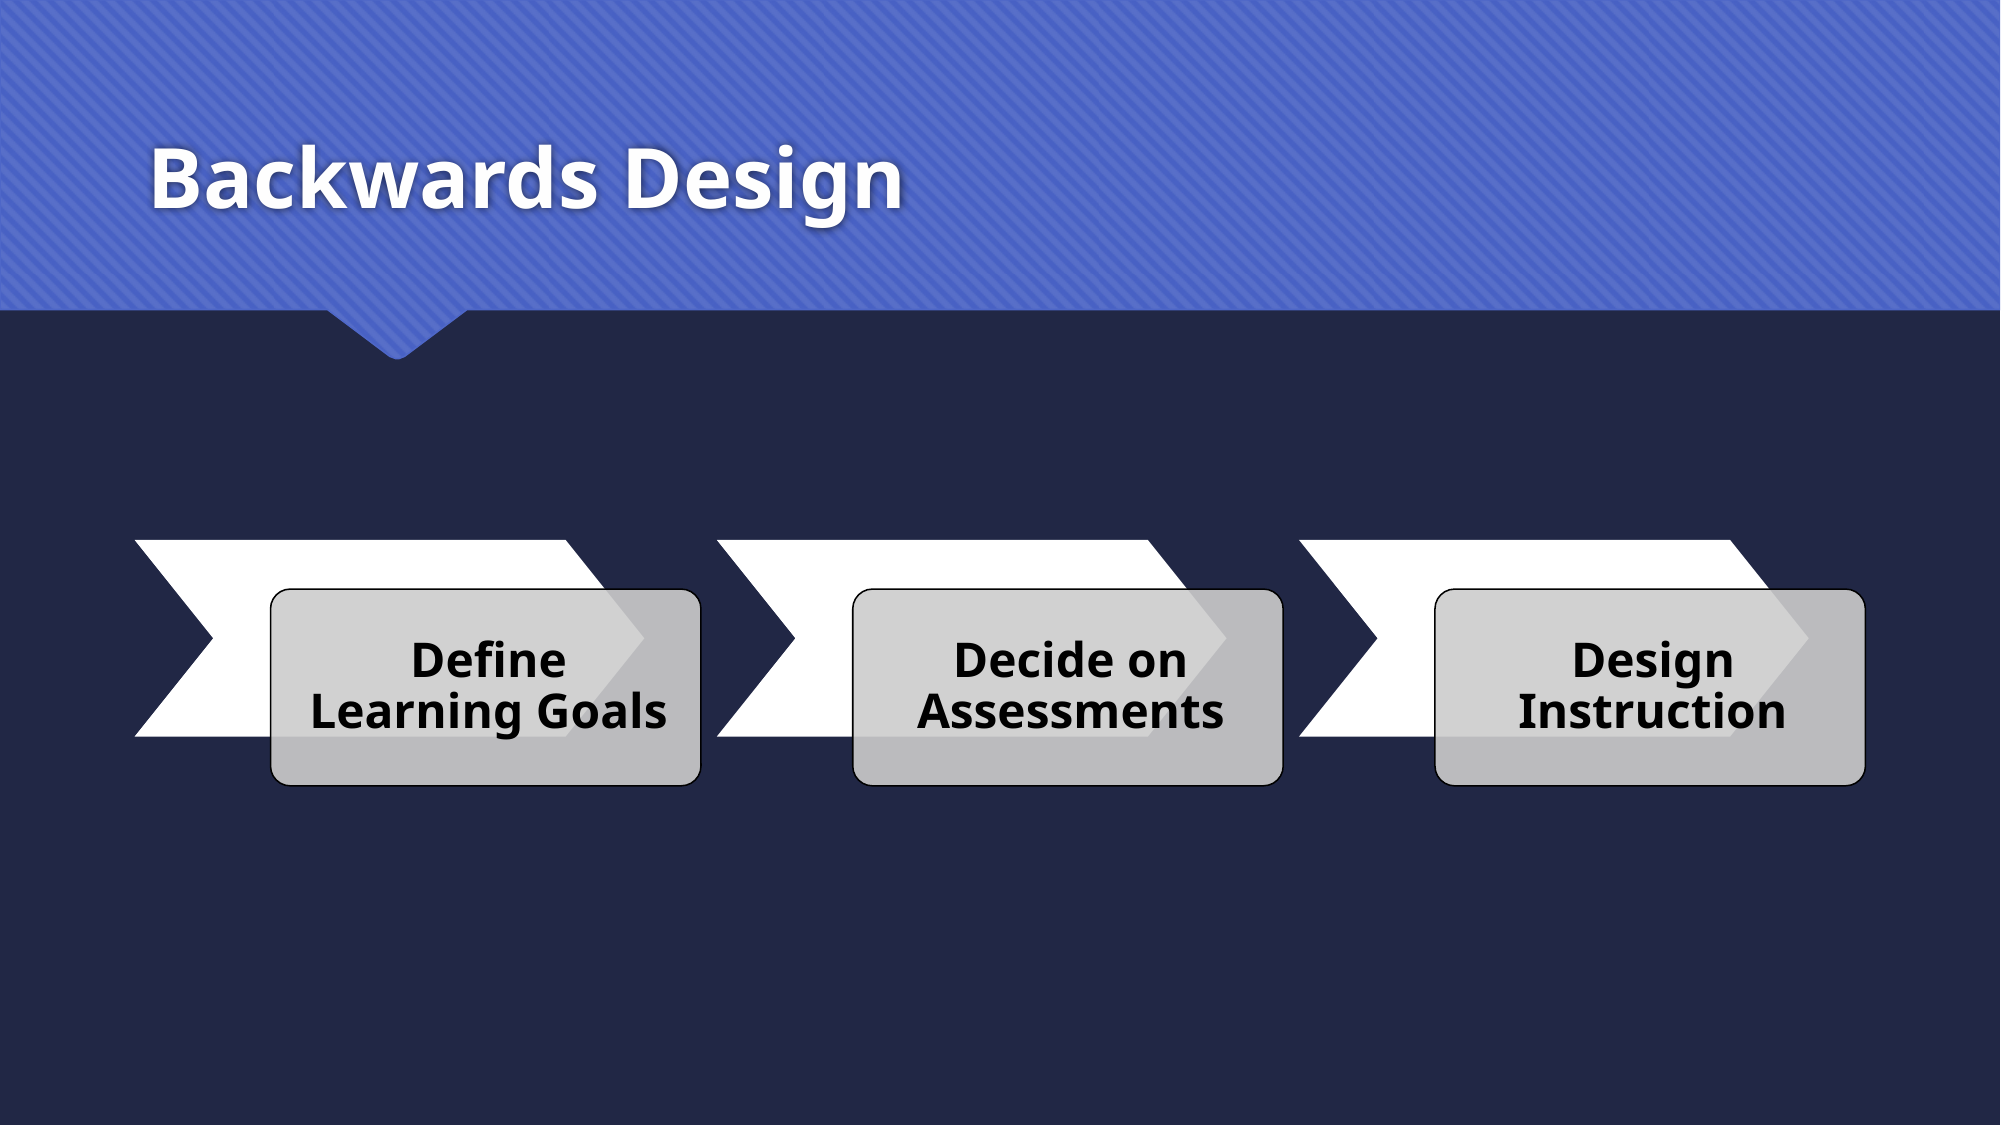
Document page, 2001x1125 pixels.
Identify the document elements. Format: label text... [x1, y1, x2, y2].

title Backwards Design [132, 73, 1868, 233]
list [134, 364, 1866, 962]
